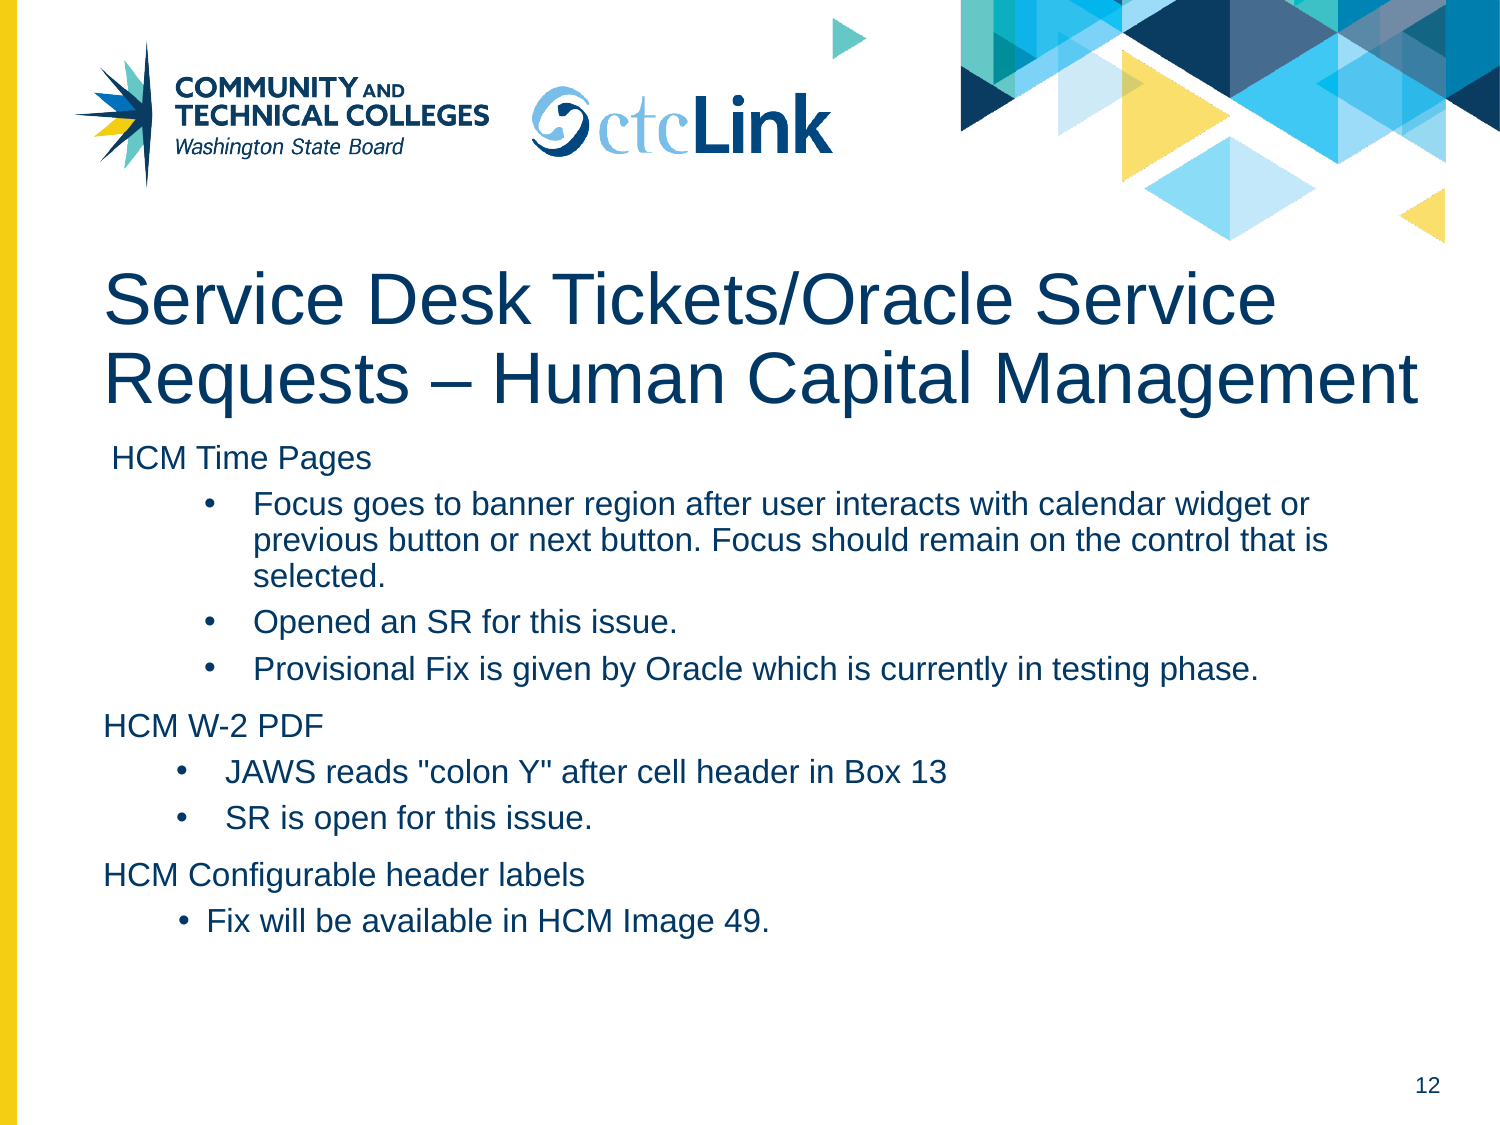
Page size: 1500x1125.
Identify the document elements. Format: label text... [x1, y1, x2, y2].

title Service Desk Tickets/Oracle Service Requests – Human Capital Management [88, 254, 1456, 421]
picture [17, 0, 1500, 243]
slide_number 12 [1378, 1063, 1456, 1103]
list HCM Time Pages Focus goes to banner region after user interacts with calendar widget or previous button or next button. Focus should remain on the control that is selected. Opened an SR for this issue. Provisional Fix is given by Oracle which is currently in testing phase. HCM W-2 PDF JAWS reads "colon Y" after cell header in Box 13 SR is open for this issue. HCM Configurable header labels Fix will be available in HCM Image 49. [88, 433, 1456, 1103]
